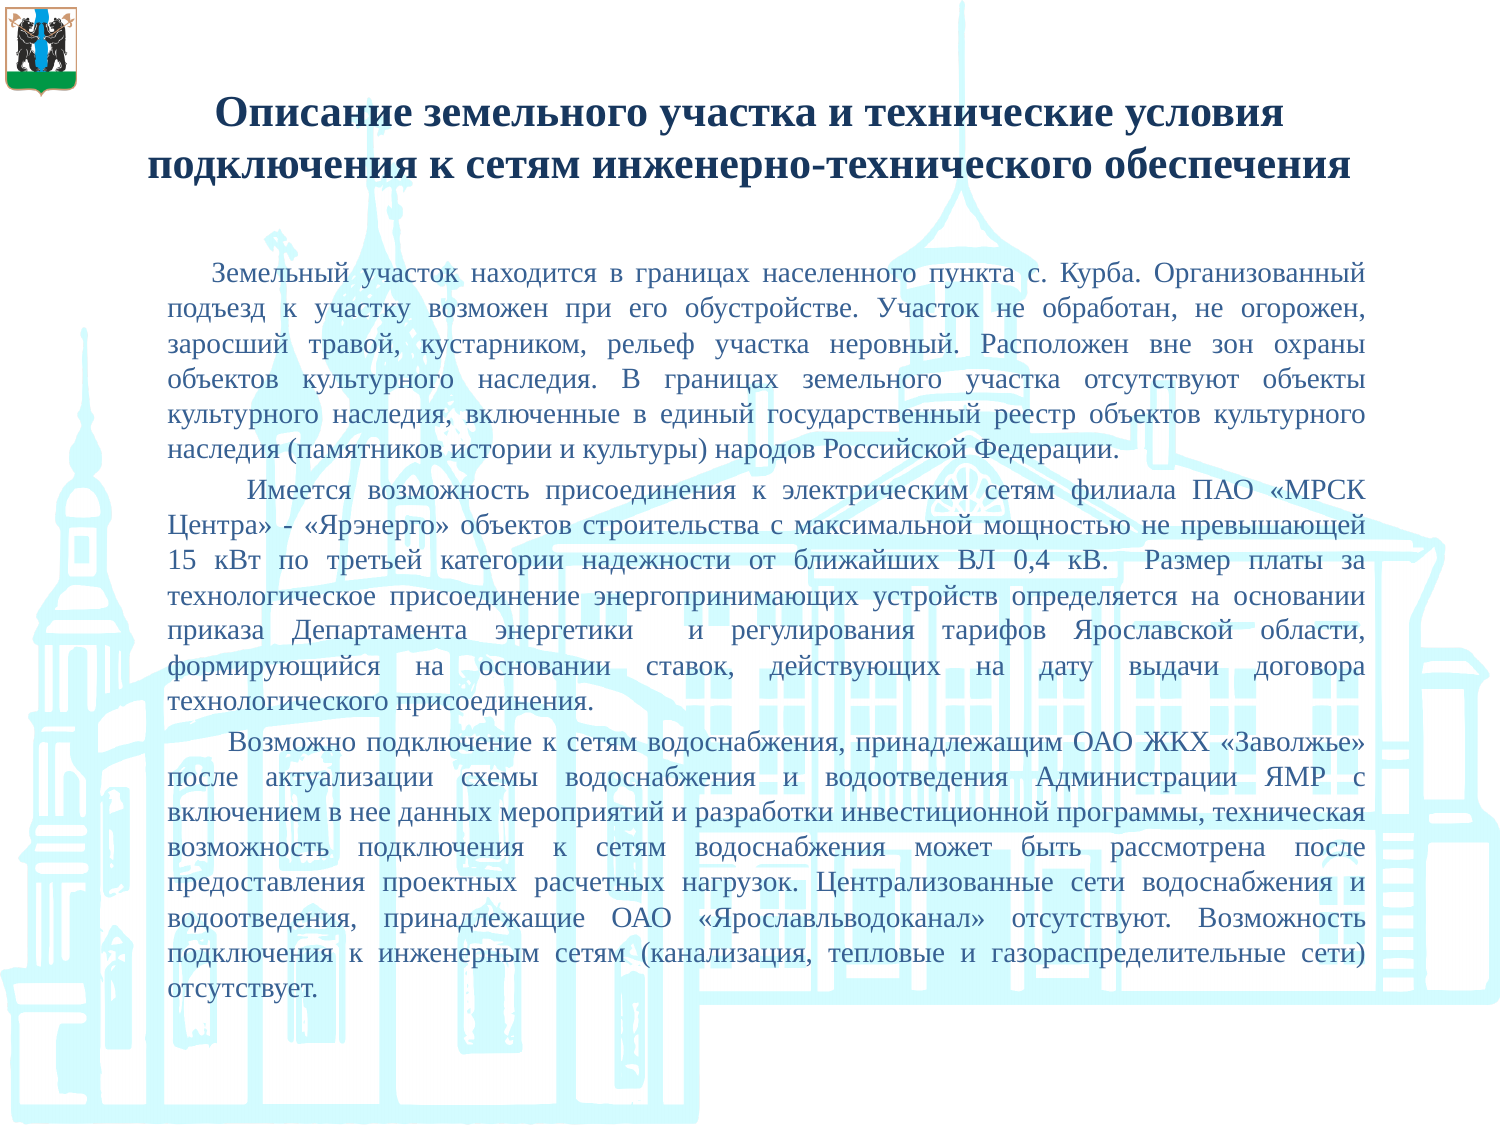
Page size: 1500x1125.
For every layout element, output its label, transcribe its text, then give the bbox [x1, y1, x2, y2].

subtitle Земельный участок находится в границах населенного пункта с. Курба. Организованный подъезд к участку возможен при его обустройстве. Участок не обработан, не огорожен, заросший травой, кустарником, рельеф участка неровный. Расположен вне зон охраны объектов культурного наследия. В границах земельного участка отсутствуют объекты культурного наследия, включенные в единый государственный реестр объектов культурного наследия (памятников истории и культуры) народов Российской Федерации. Имеется возможность присоединения к электрическим сетям филиала ПАО «МРСК Центра» - «Ярэнерго» объектов строительства с максимальной мощностью не превышающей 15 кВт по третьей категории надежности от ближайших ВЛ 0,4 кВ. Размер платы за технологическое присоединение энергопринимающих устройств определяется на основании приказа Департамента энергетики и регулирования тарифов Ярославской области, формирующийся на основании ставок, действующих на дату выдачи договора технологического присоединения. Возможно подключение к сетям водоснабжения, принадлежащим ОАО ЖКХ «Заволжье» после актуализации схемы водоснабжения и водоотведения Администрации ЯМР с включением в нее данных мероприятий и разработки инвестиционной программы, техническая возможность подключения к сетям водоснабжения может быть рассмотрена после предоставления проектных расчетных нагрузок. Централизованные сети водоснабжения и водоотведения, принадлежащие ОАО «Ярославльводоканал» отсутствуют. Возможность подключения к инженерным сетям (канализация, тепловые и газораспределительные сети) отсутствует. [152, 246, 1383, 1032]
picture [5, 7, 77, 97]
title Описание земельного участка и технические условия подключения к сетям инженерно-технического обеспечения [112, 58, 1388, 211]
